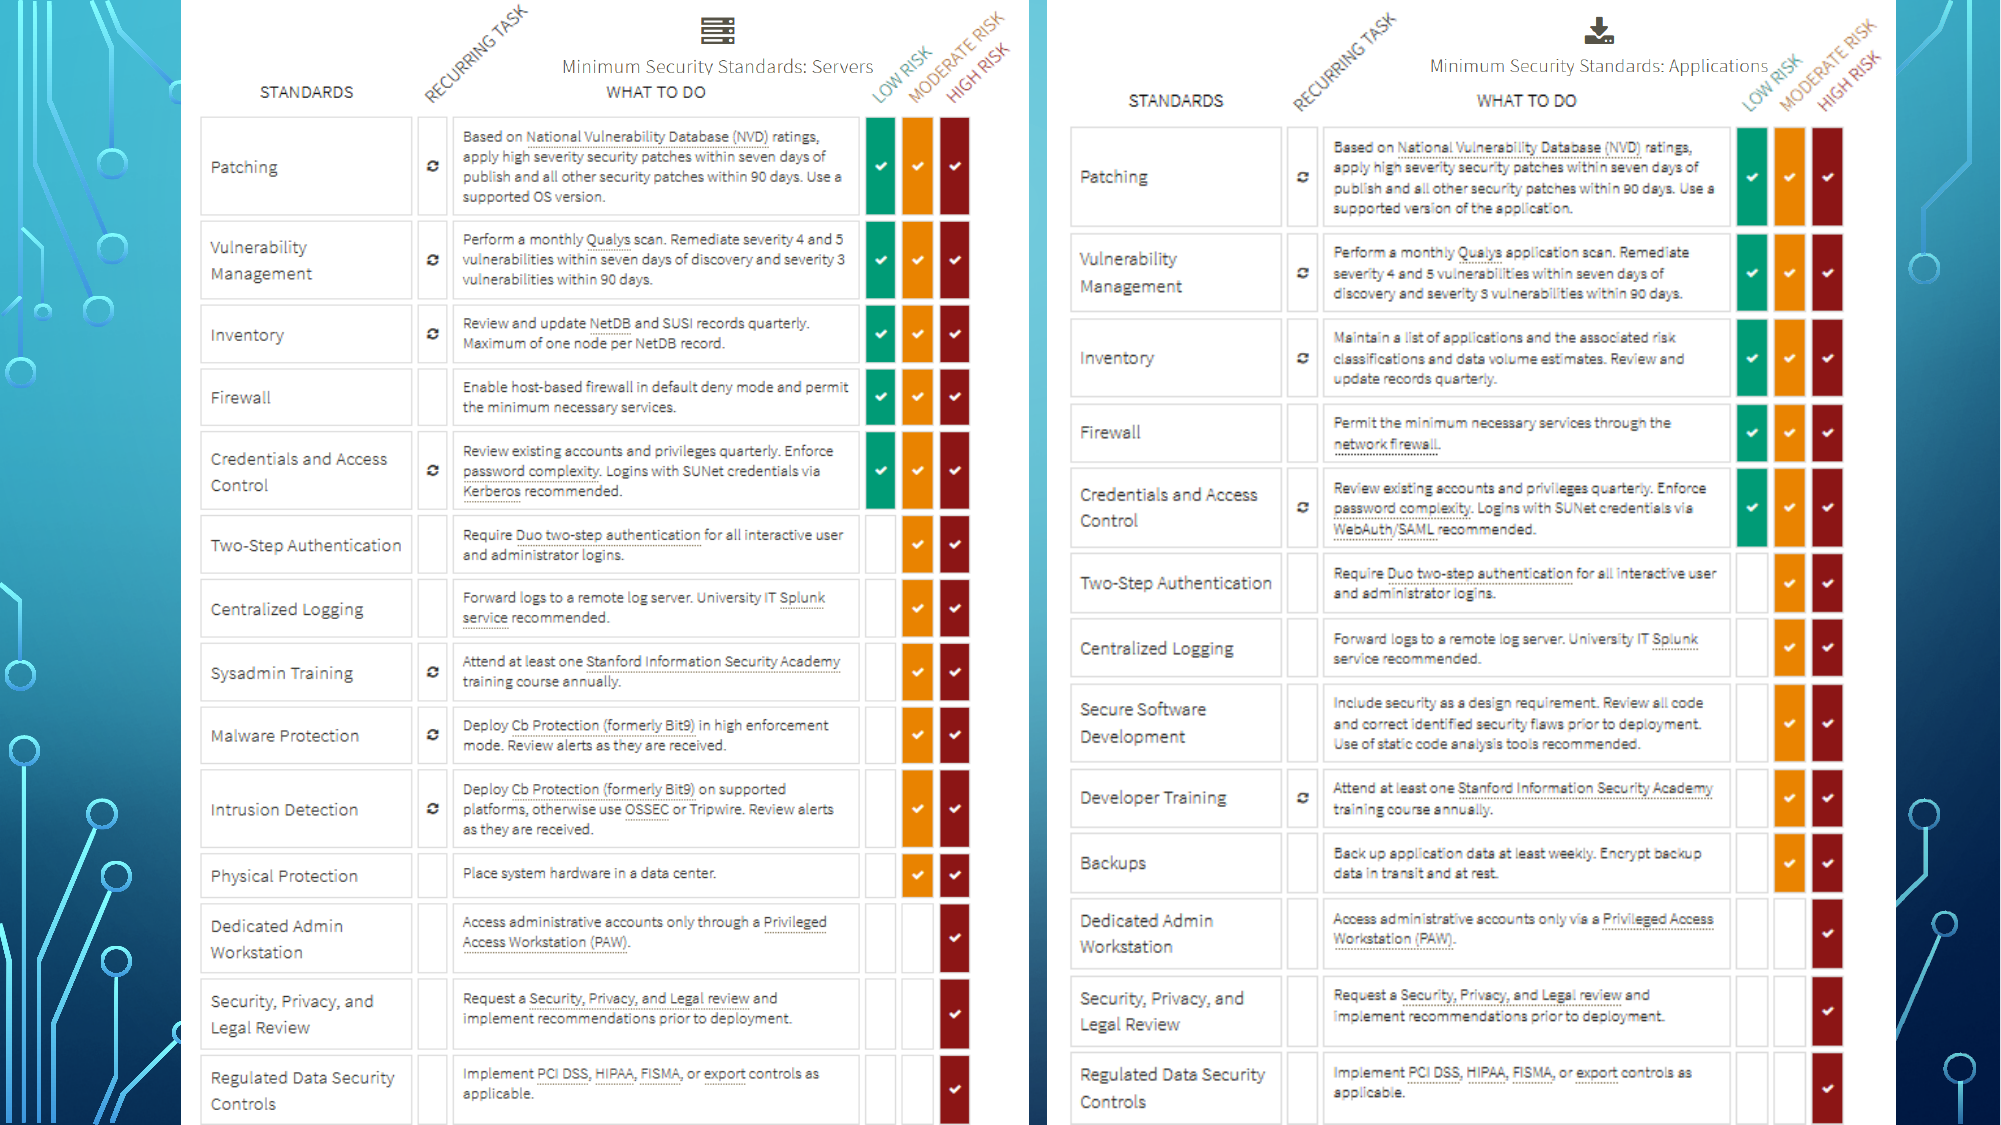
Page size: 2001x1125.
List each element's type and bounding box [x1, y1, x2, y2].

picture [1047, 0, 1896, 1125]
picture [181, 0, 1029, 1125]
